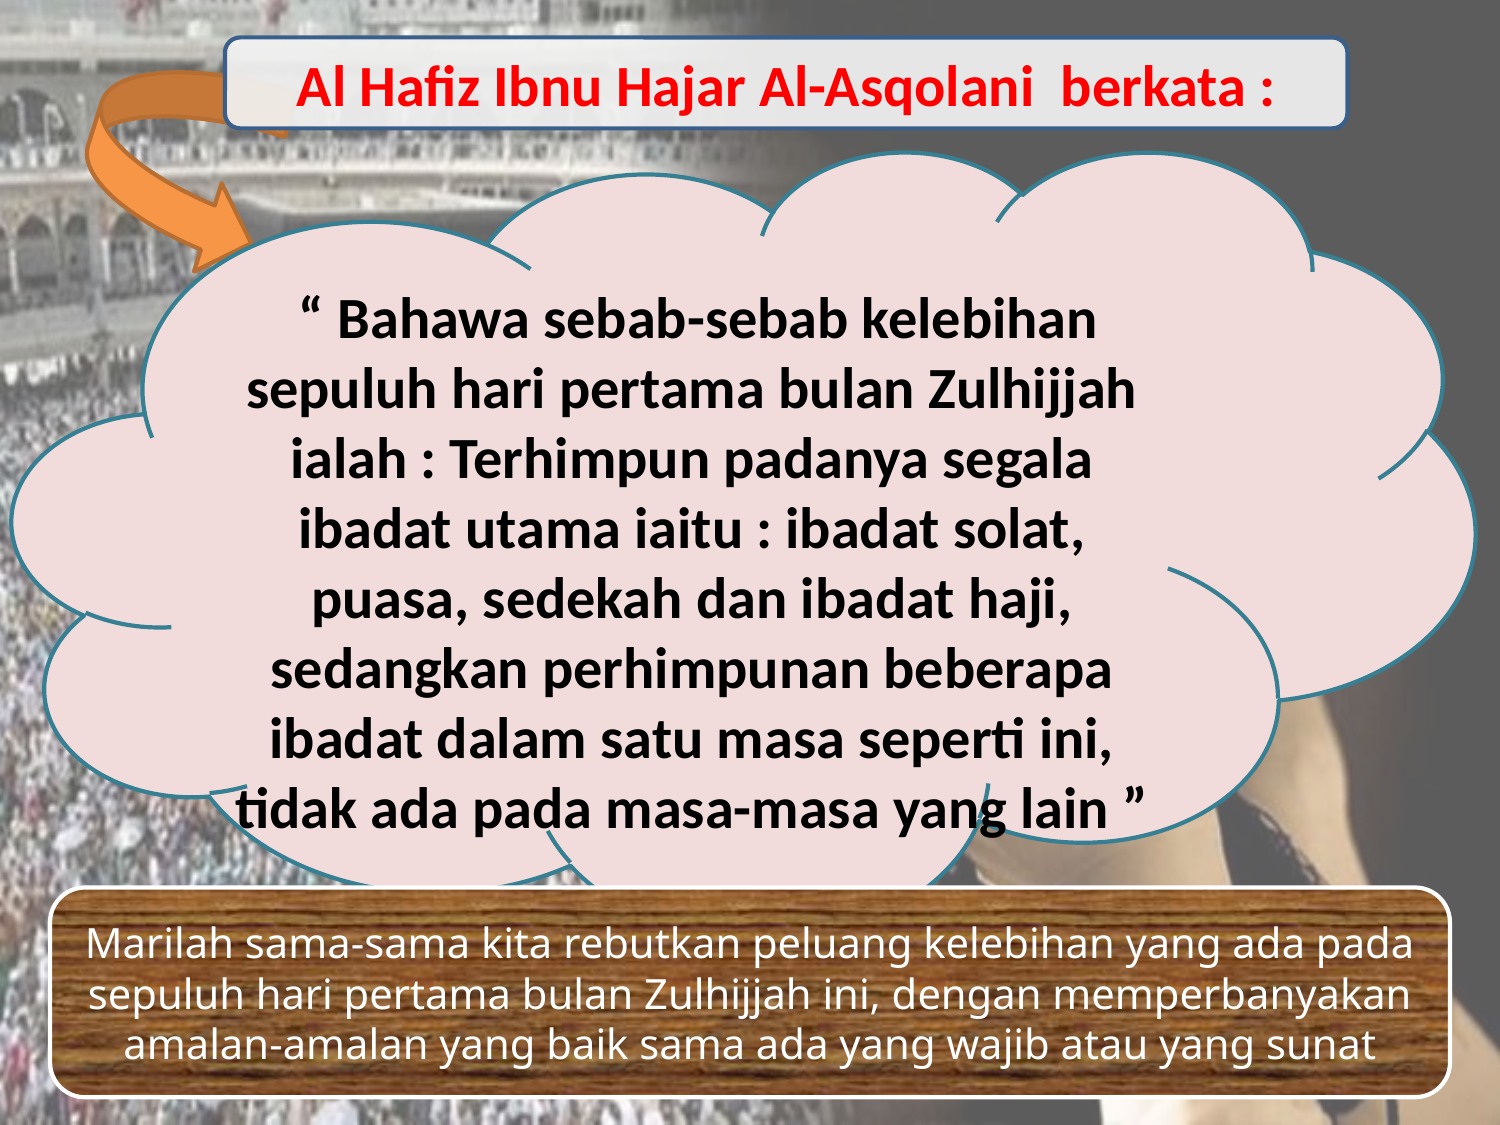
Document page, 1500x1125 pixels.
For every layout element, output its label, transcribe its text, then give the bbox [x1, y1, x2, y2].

text_box “ Bahawa sebab-sebab kelebihan sepuluh hari pertama bulan Zulhijjah ialah : Terhimpun padanya segala ibadat utama iaitu : ibadat solat, puasa, sedekah dan ibadat haji, sedangkan perhimpunan beberapa ibadat dalam satu masa seperti ini, tidak ada pada masa-masa yang lain ” [9, 150, 1478, 885]
text_box [255, 131, 289, 139]
text_box Marilah sama-sama kita rebutkan peluang kelebihan yang ada pada sepuluh hari pertama bulan Zulhijjah ini, dengan memperbanyakan amalan-amalan yang baik sama ada yang wajib atau yang sunat [47, 885, 1453, 1100]
text_box [84, 70, 254, 274]
text_box Al Hafiz Ibnu Hajar Al-Asqolani berkata : [222, 35, 1350, 131]
